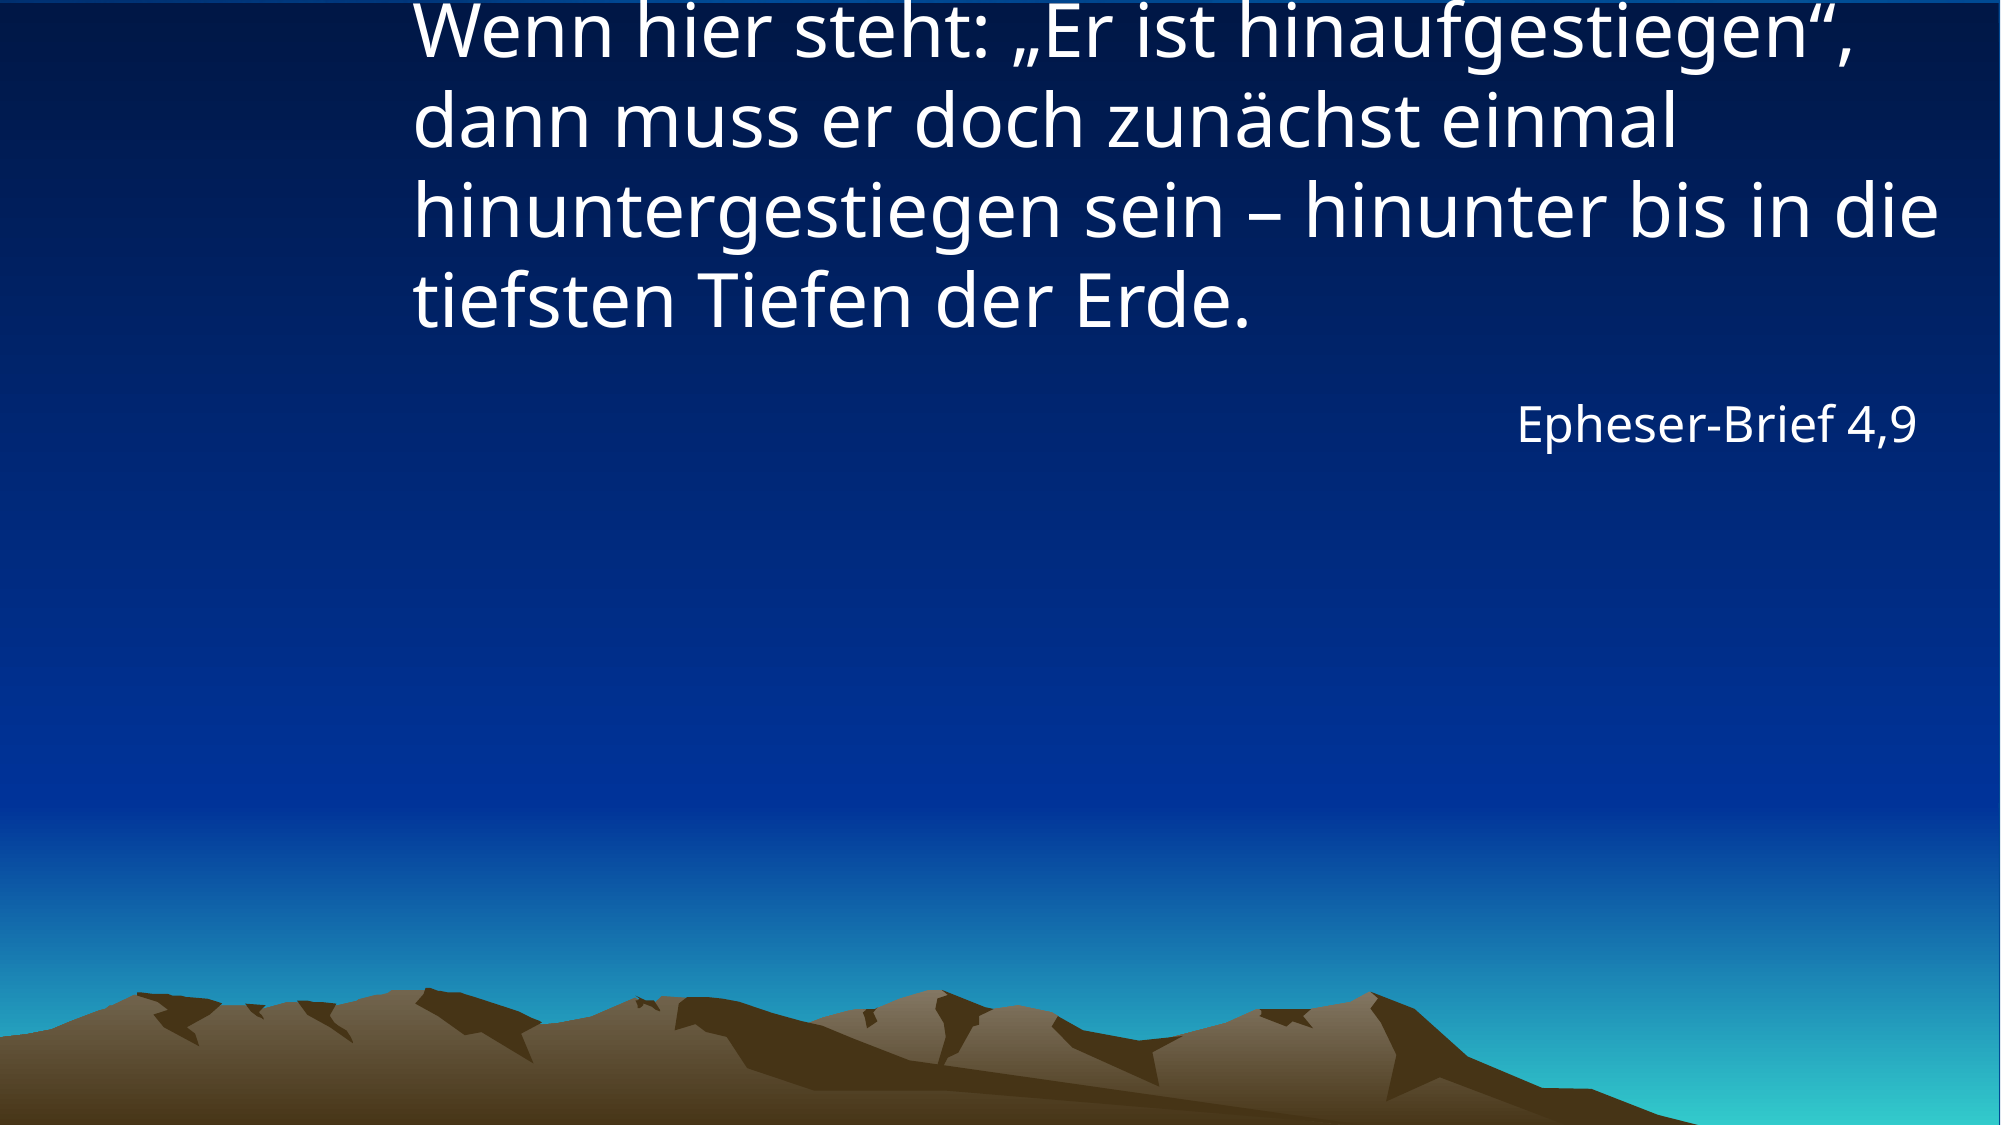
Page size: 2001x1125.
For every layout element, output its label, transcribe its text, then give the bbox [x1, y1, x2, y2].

title Wenn hier steht: „Er ist hinaufgestiegen“, dann muss er doch zunächst einmal hinuntergestiegen sein – hinunter bis in die tiefsten Tiefen der Erde. [397, 0, 1993, 351]
picture [1993, 0, 2001, 1125]
text_box Epheser-Brief 4,9 [1295, 385, 1934, 461]
